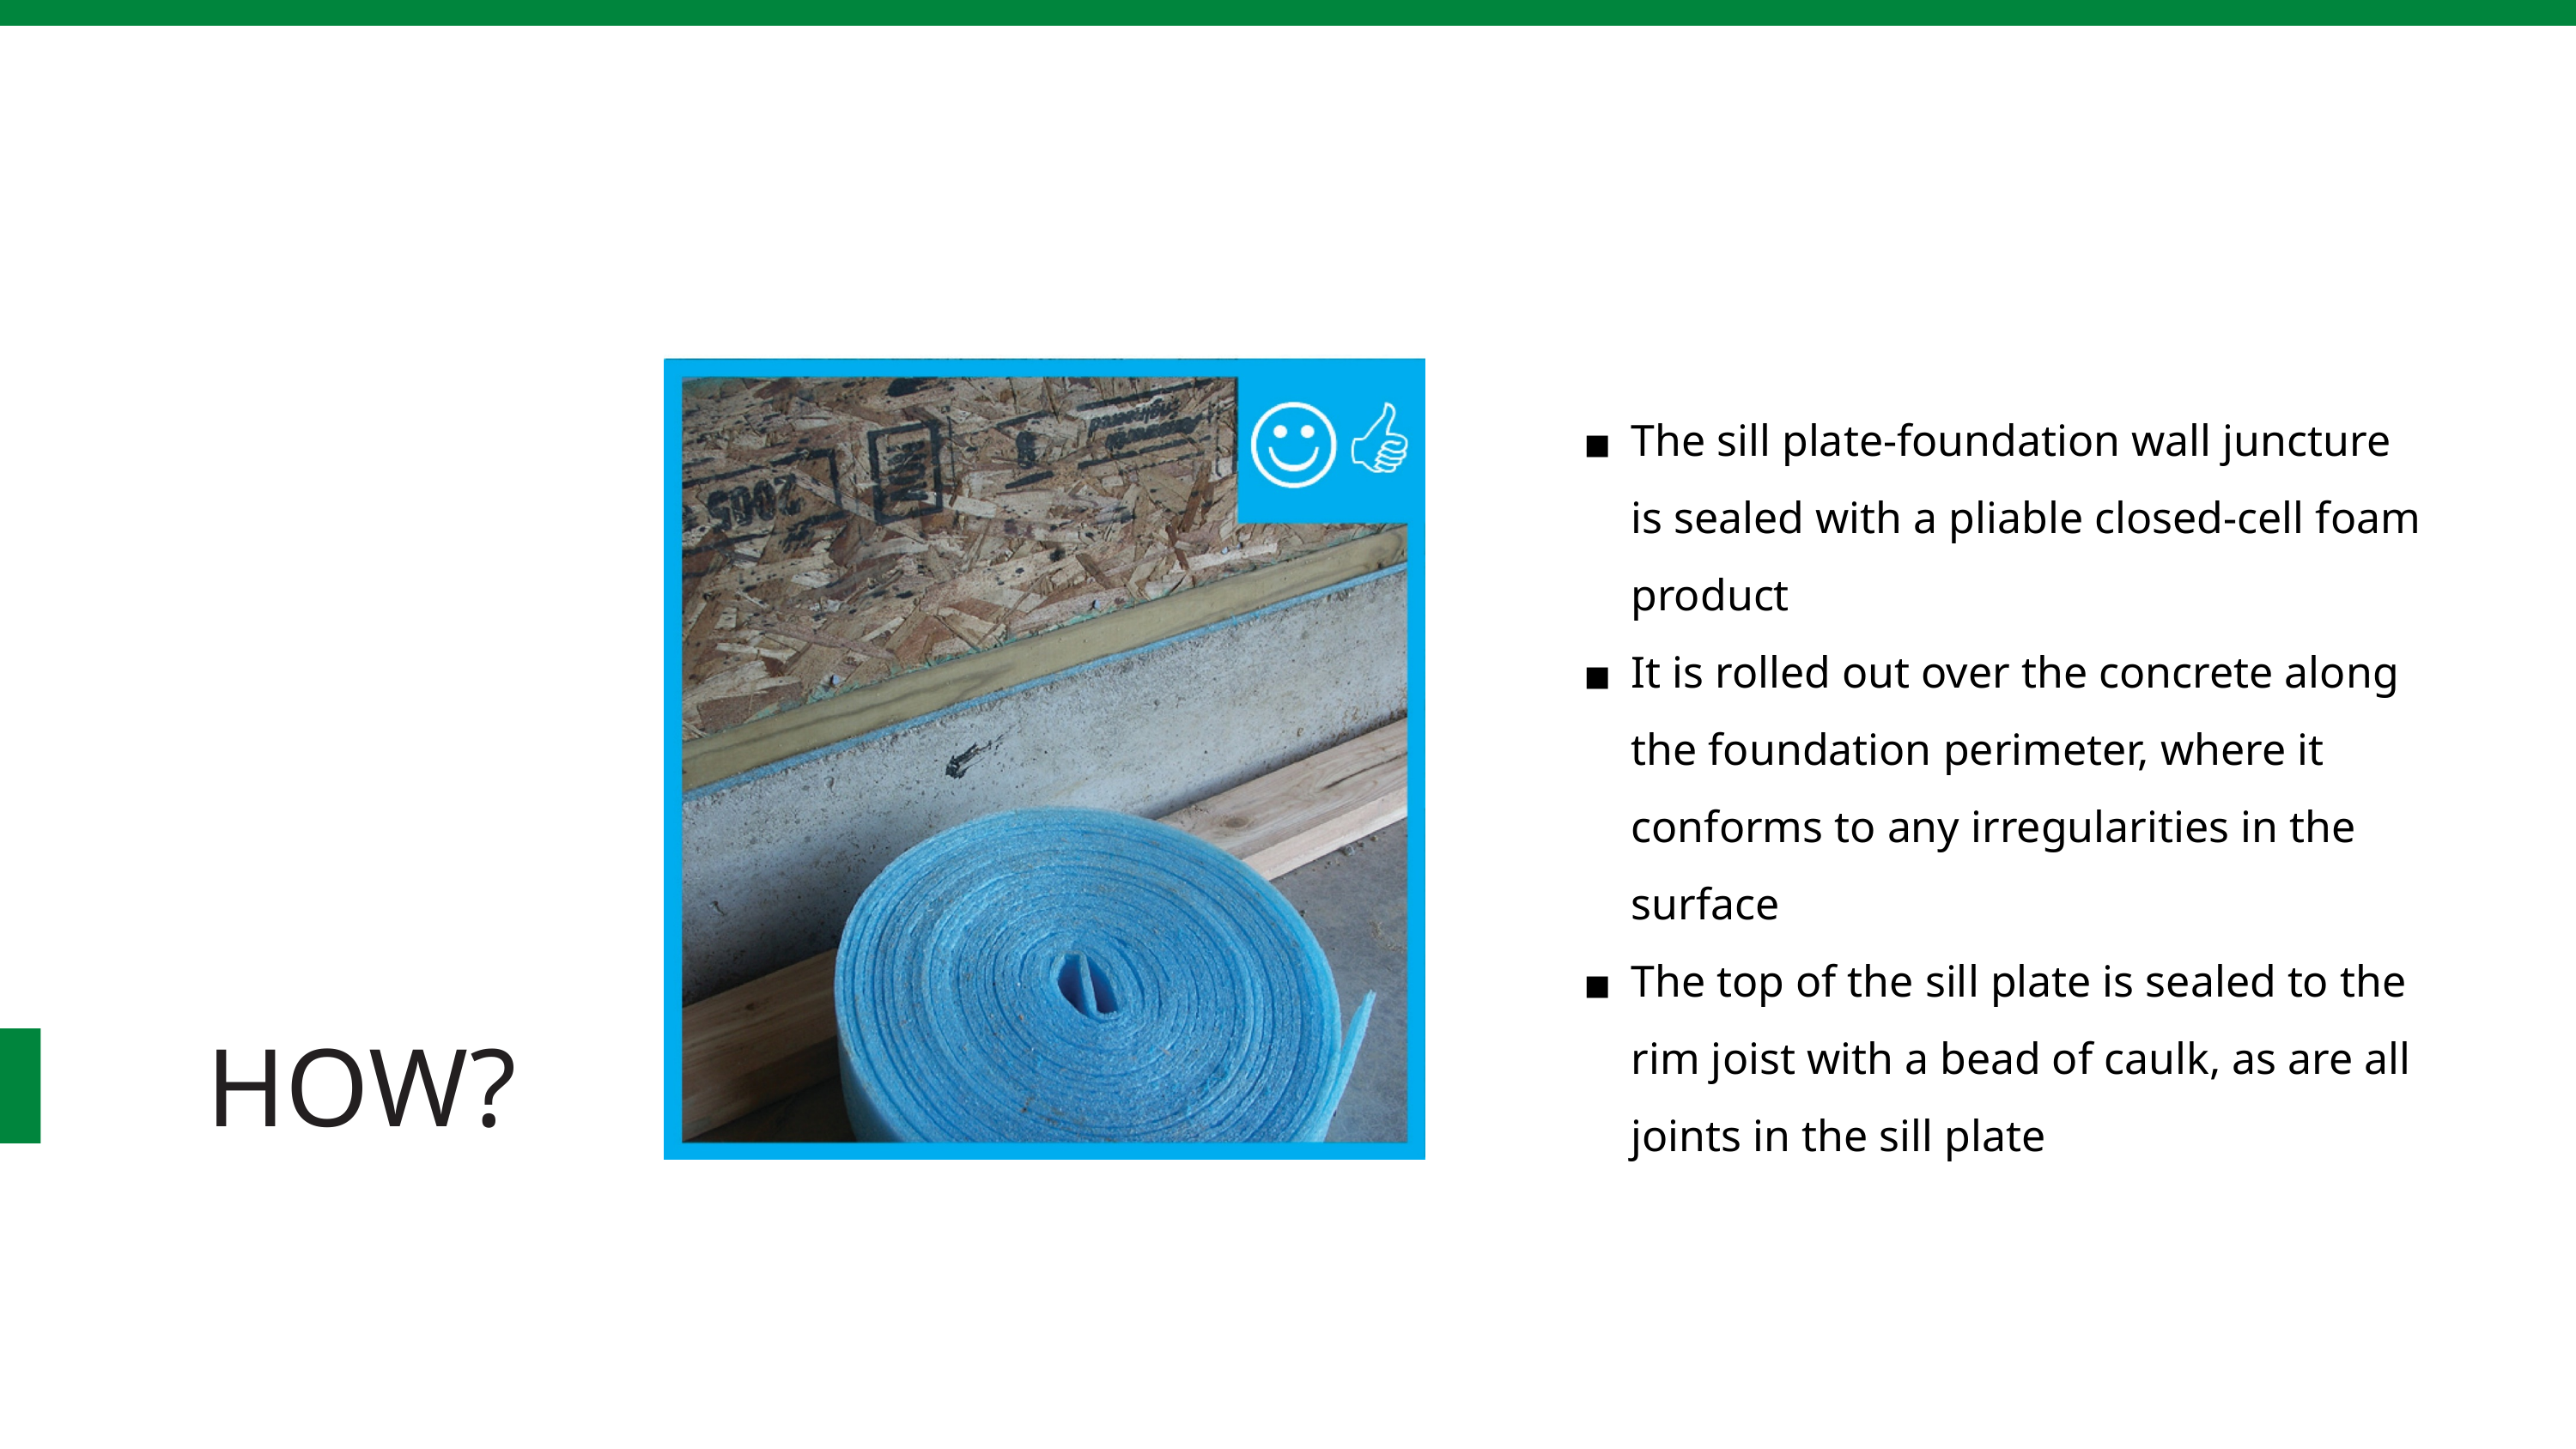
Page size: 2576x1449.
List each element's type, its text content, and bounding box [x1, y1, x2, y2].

picture [682, 377, 1407, 1142]
list HOW? [193, 640, 659, 1160]
text_box The sill plate-foundation wall juncture is sealed with a pliable closed-cell foam product It is rolled out over the concrete along the foundation perimeter, where it conforms to any irregularities in the surface The top of the sill plate is sealed to the rim joist with a bead of caulk, as are all joints in the sill plate [1570, 380, 2439, 1167]
picture [1251, 402, 1337, 488]
text_box [0, 1028, 41, 1143]
picture [1352, 403, 1408, 473]
picture [664, 355, 1426, 360]
